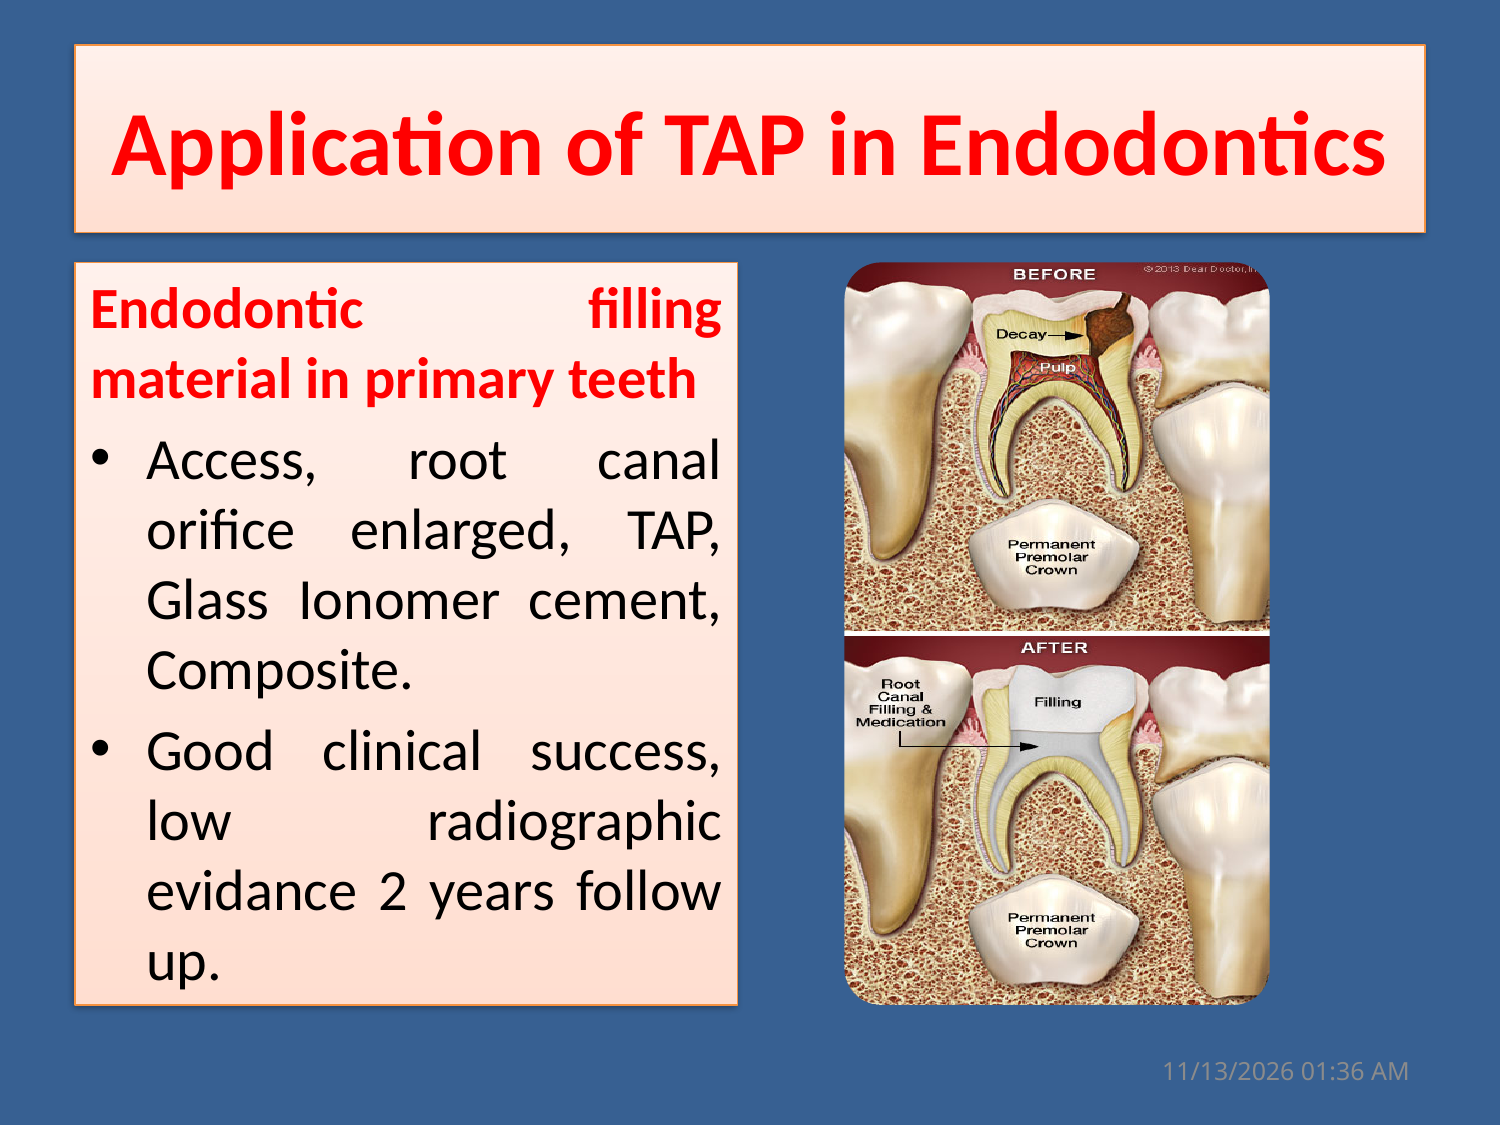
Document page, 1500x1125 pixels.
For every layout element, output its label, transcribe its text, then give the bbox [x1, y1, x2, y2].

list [844, 262, 1270, 1006]
slide_number 31 تشرين الأول، 17 [1074, 1042, 1425, 1103]
list Endodontic filling material in primary teeth Access, root canal orifice enlarged, TAP, Glass Ionomer cement, Composite. Good clinical success, low radiographic evidance 2 years follow up. [74, 262, 738, 1006]
title Application of TAP in Endodontics [74, 44, 1426, 233]
